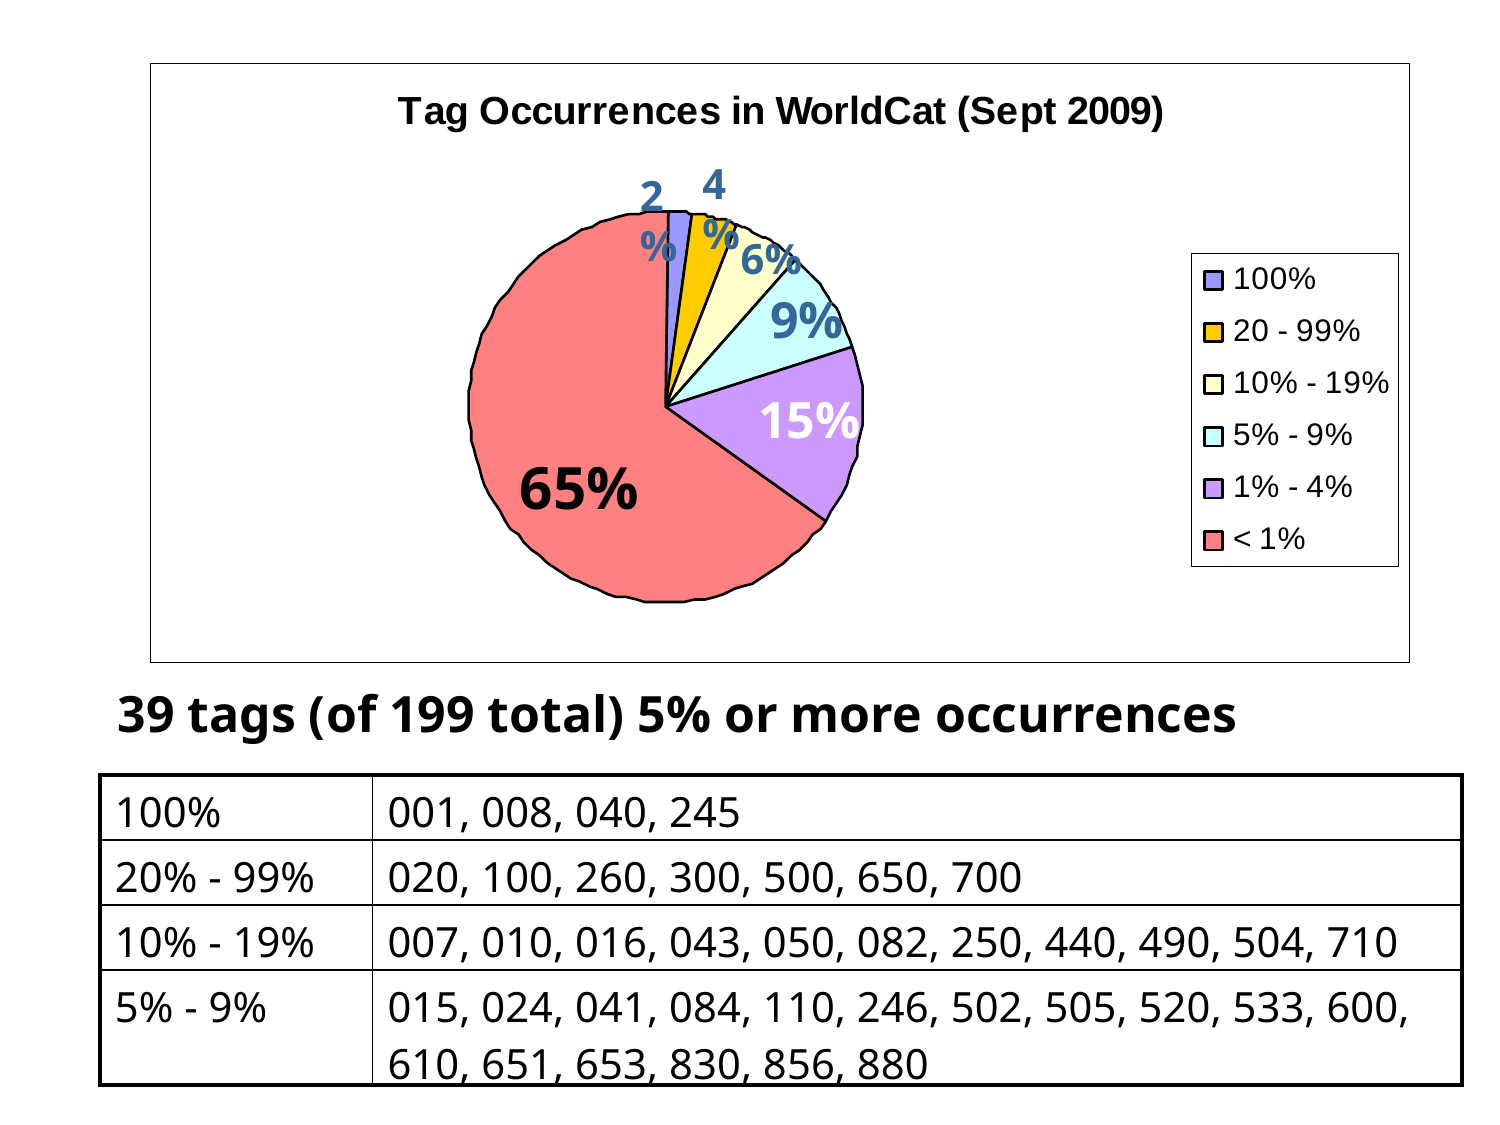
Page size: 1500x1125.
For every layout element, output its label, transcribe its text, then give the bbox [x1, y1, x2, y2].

table_cell 020, 100, 260, 300, 500, 650, 700 [373, 841, 1460, 904]
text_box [137, 49, 1426, 676]
table_cell 10% - 19% [102, 906, 372, 969]
table_cell 015, 024, 041, 084, 110, 246, 502, 505, 520, 533, 600, 610, 651, 653, 830, 856, 880 [373, 971, 1460, 1083]
table_cell 20% - 99% [102, 841, 372, 904]
table_cell 007, 010, 016, 043, 050, 082, 250, 440, 490, 504, 710 [373, 906, 1460, 969]
table_header 001, 008, 040, 245 [373, 777, 1460, 839]
text_box 39 tags (of 199 total) 5% or more occurrences [102, 674, 1252, 750]
table_header 100% [102, 777, 372, 839]
table_cell 5% - 9% [102, 971, 372, 1083]
